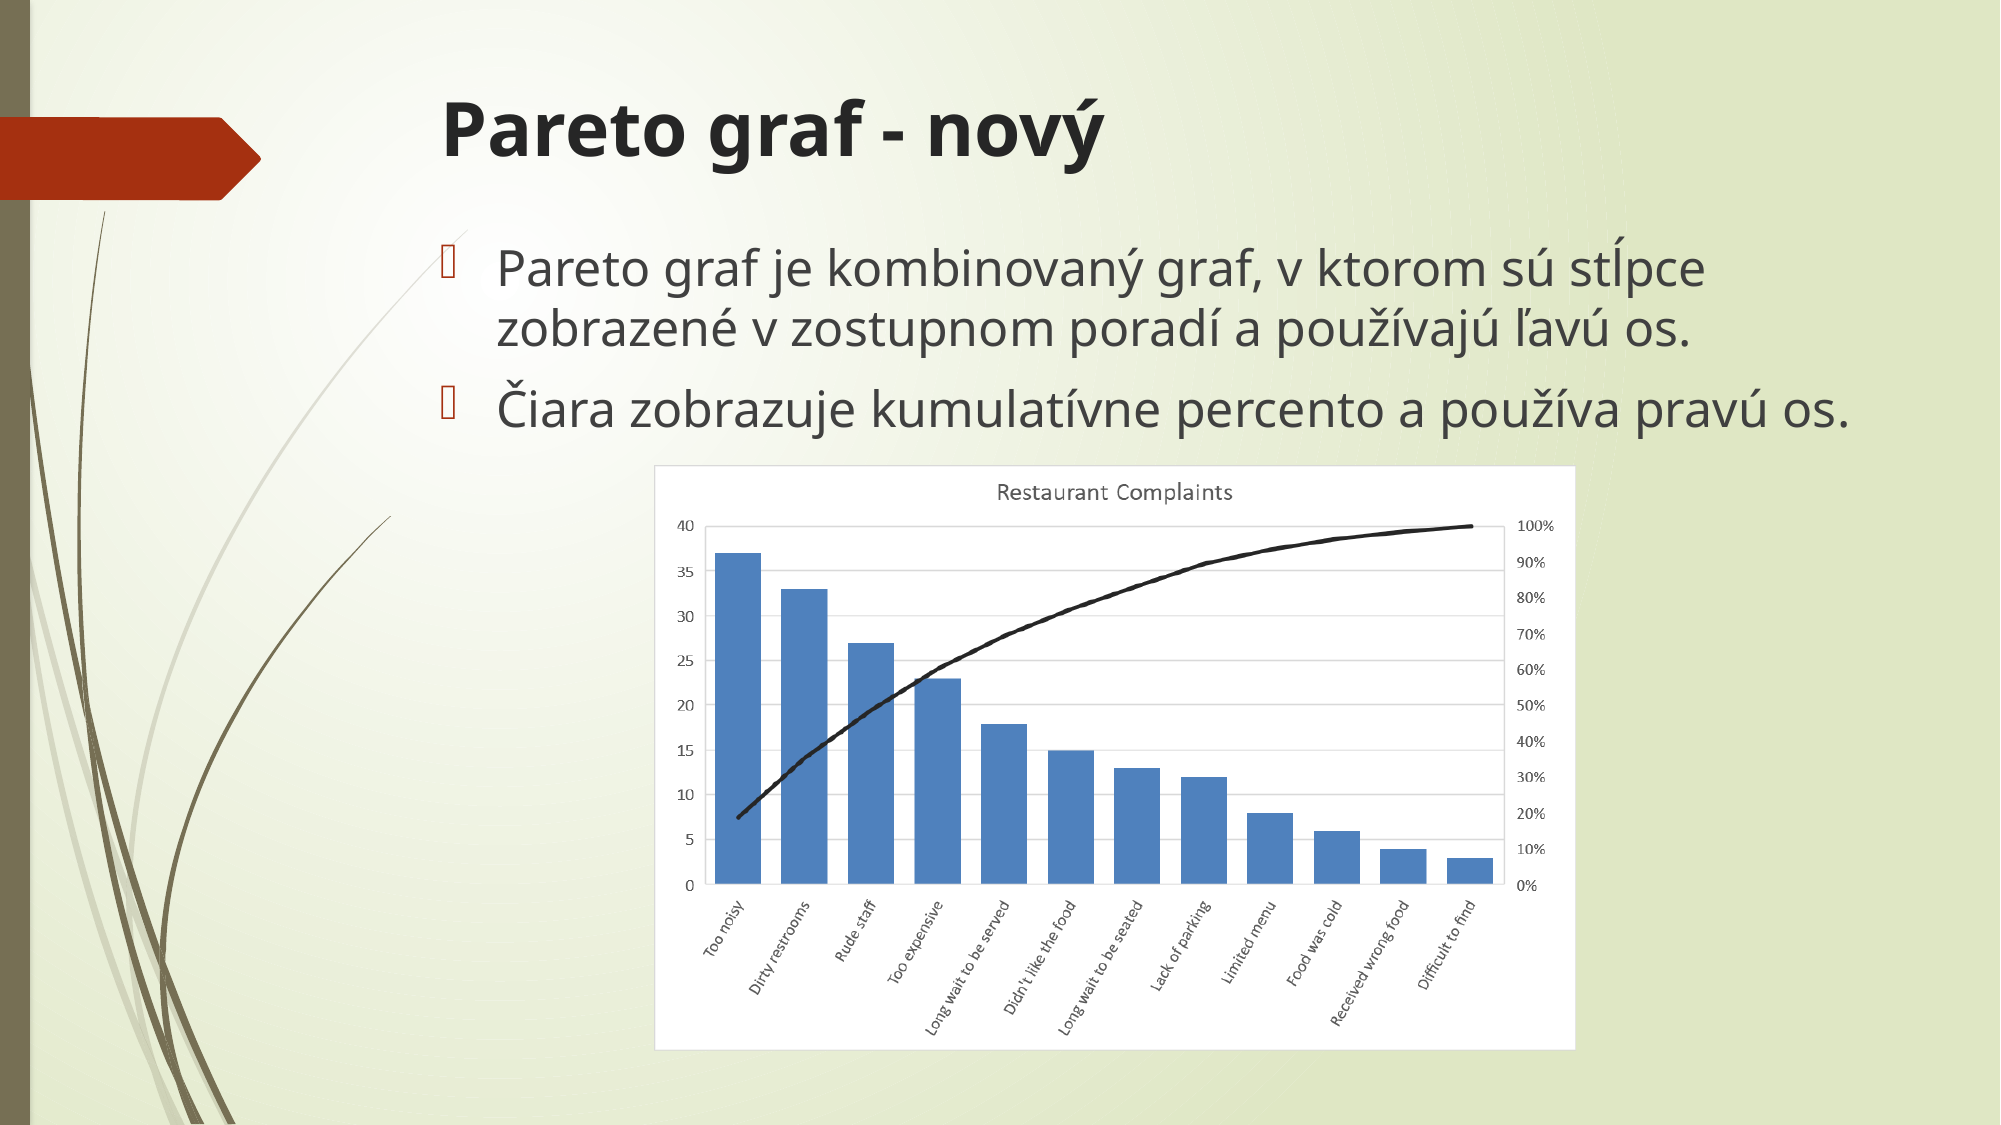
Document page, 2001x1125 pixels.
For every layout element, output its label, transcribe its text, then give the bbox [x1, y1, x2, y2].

picture [654, 465, 1576, 1051]
title Pareto graf - nový [425, 74, 1888, 190]
list Pareto graf je kombinovaný graf, v ktorom sú stĺpce zobrazené v zostupnom poradí a používajú ľavú os. Čiara zobrazuje kumulatívne percento a používa pravú os. [424, 229, 1888, 487]
